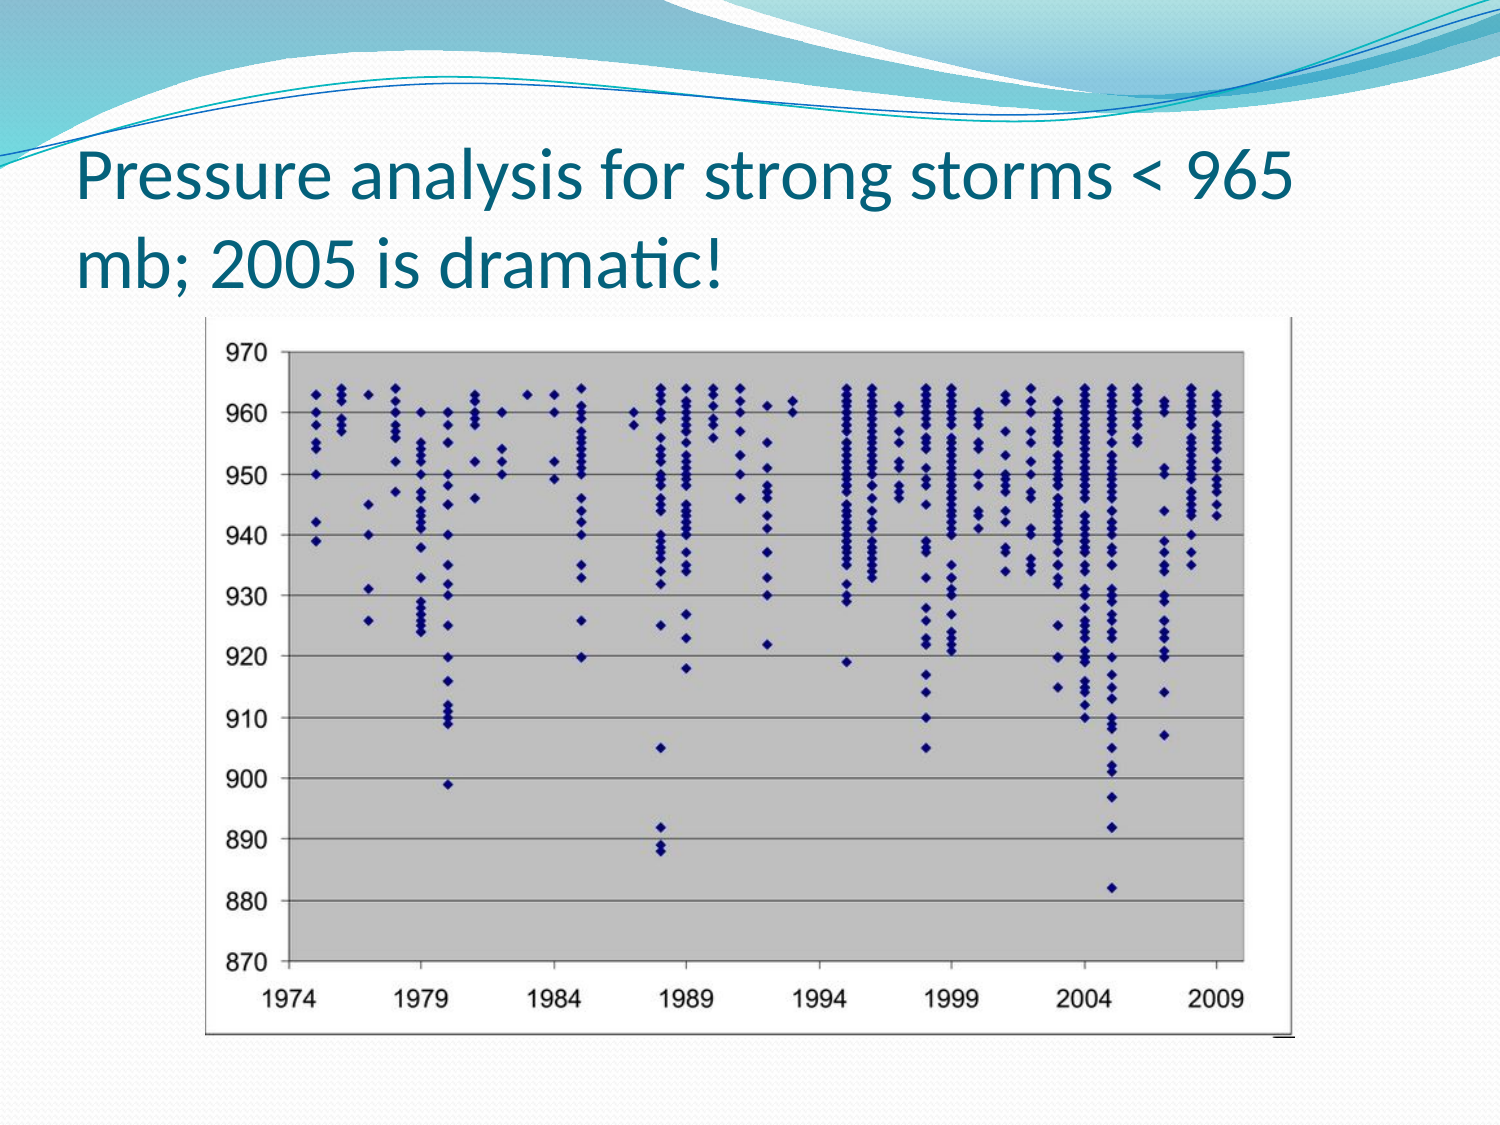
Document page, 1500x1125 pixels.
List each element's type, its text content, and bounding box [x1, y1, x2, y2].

title Pressure analysis for strong storms < 965 mb; 2005 is dramatic! [75, 115, 1425, 303]
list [205, 317, 1295, 1038]
